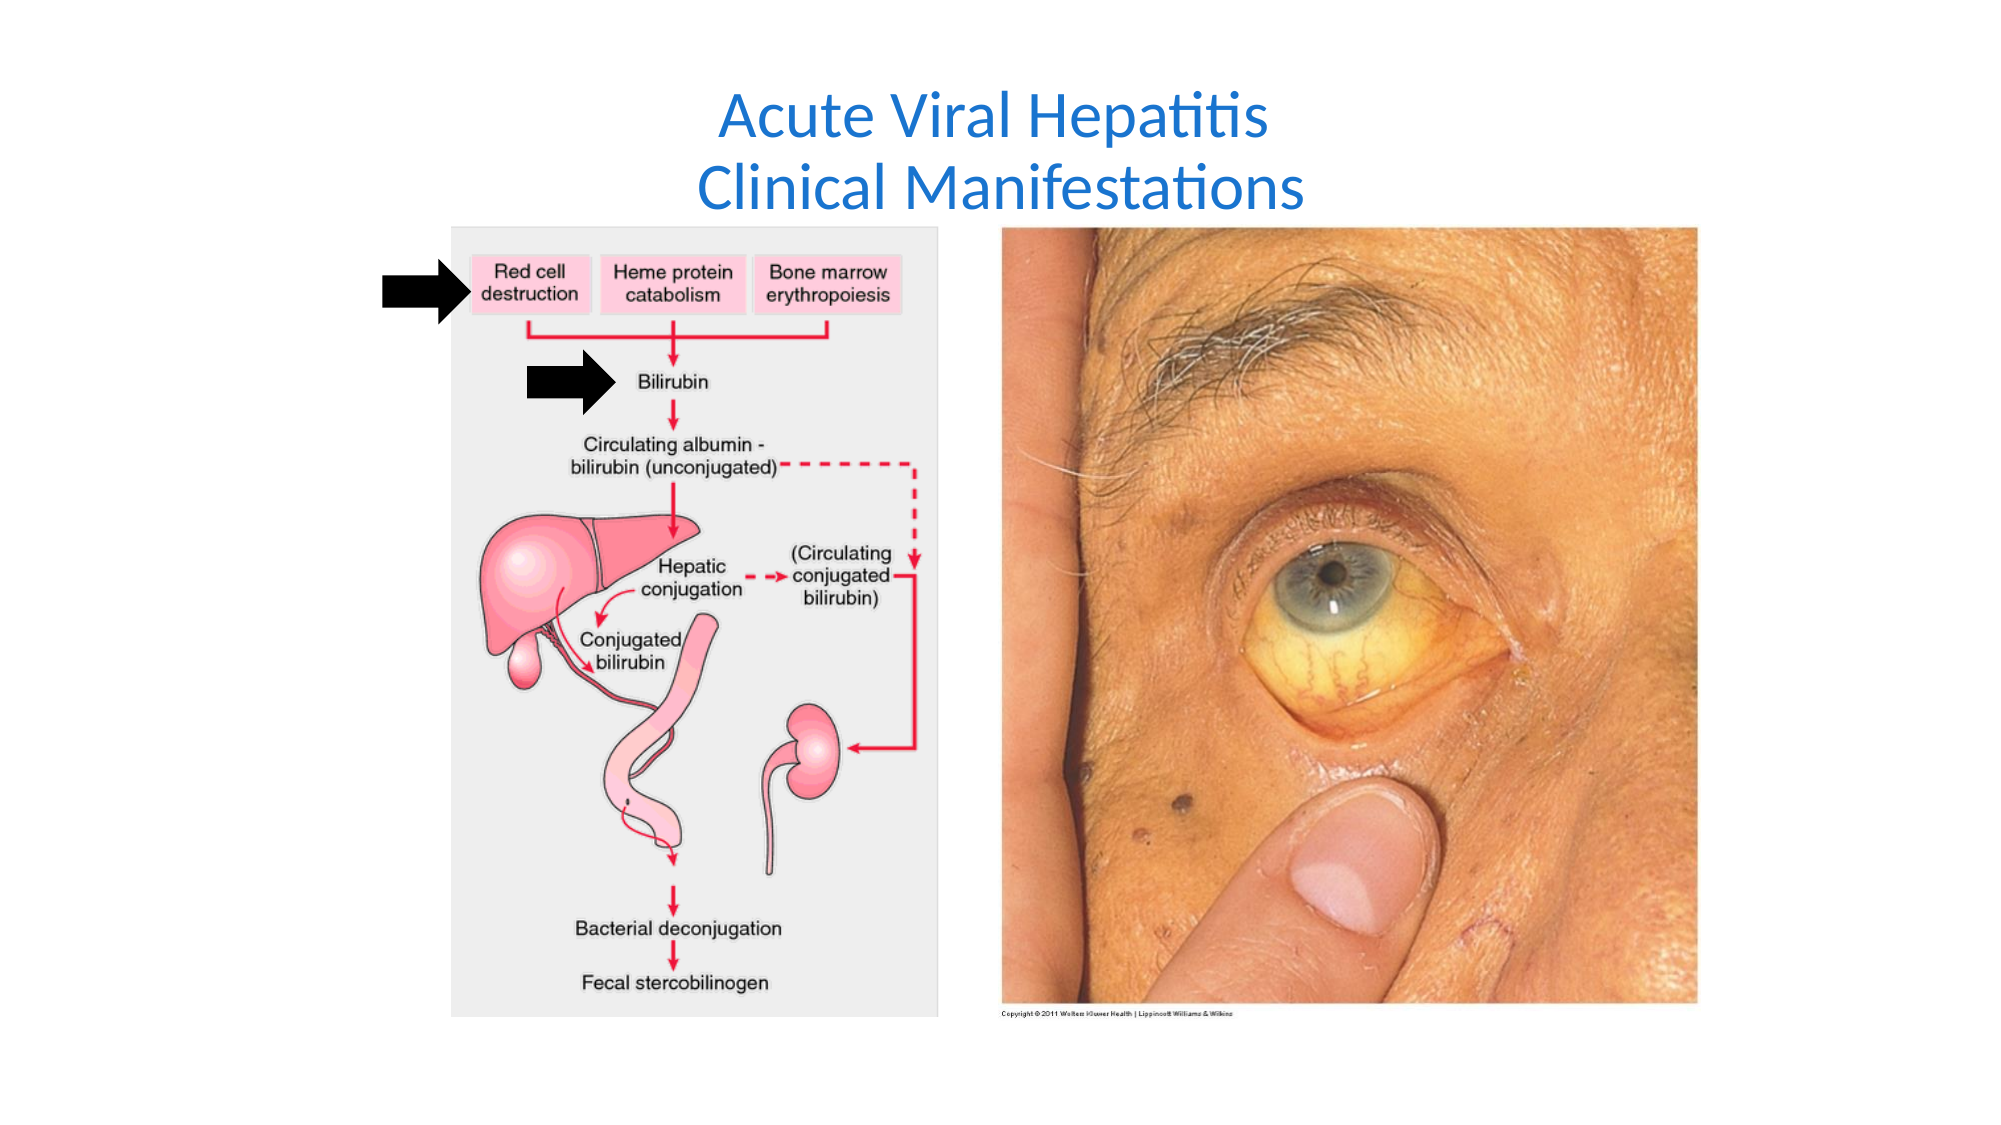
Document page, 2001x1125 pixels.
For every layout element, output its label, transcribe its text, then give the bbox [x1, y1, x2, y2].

text_box Acute Viral Hepatitis Clinical Manifestations [302, 80, 1701, 224]
picture [998, 224, 1701, 1021]
picture [451, 224, 941, 1017]
text_box [382, 258, 451, 325]
